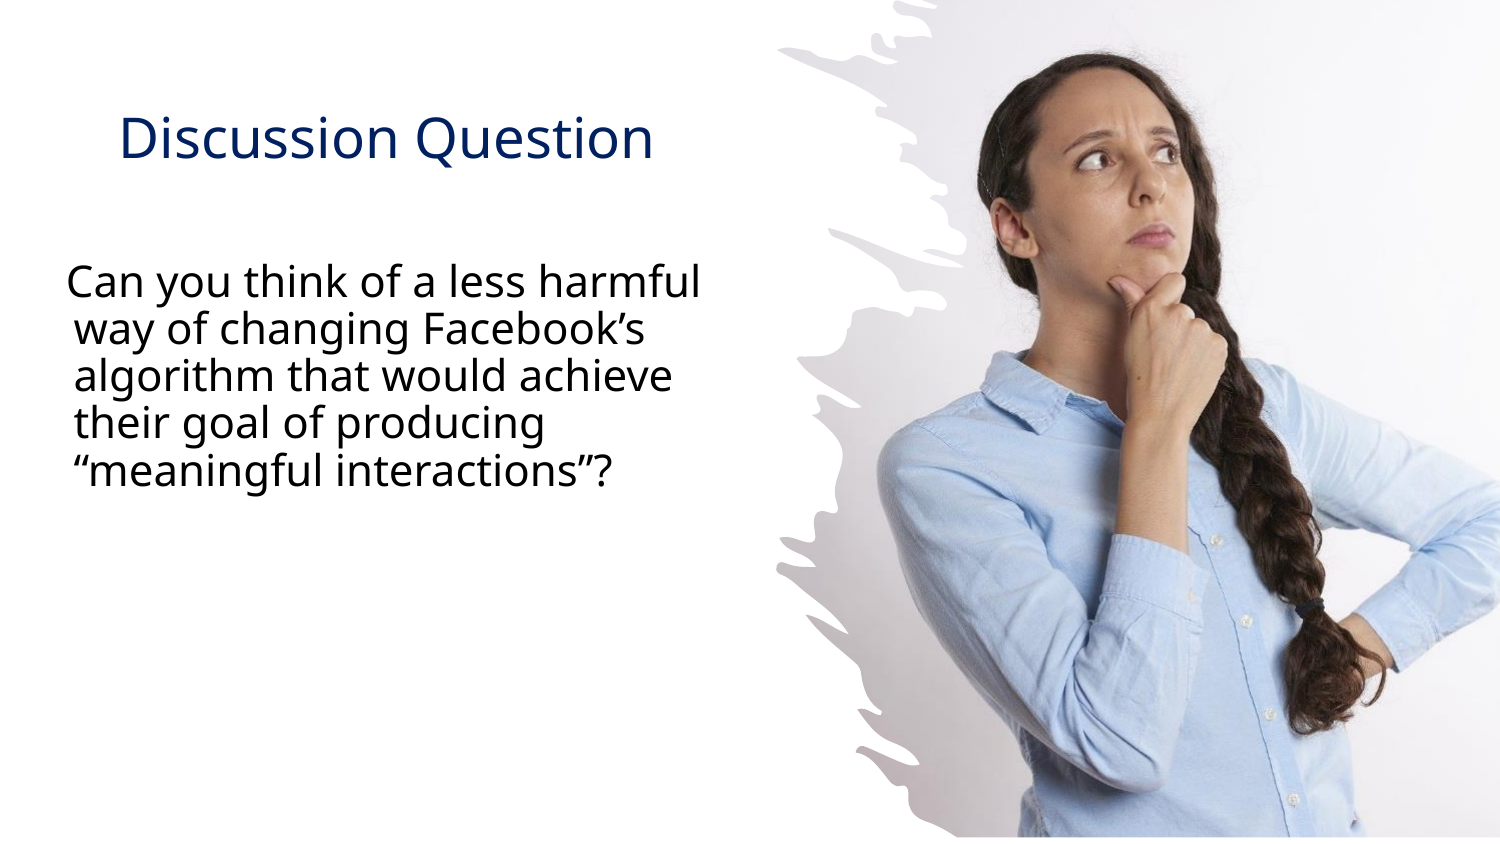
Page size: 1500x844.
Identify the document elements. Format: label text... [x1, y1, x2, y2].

picture [775, 0, 1500, 838]
text_box Can you think of a less harmful way of changing Facebook’s algorithm that would achieve their goal of producing “meaningful interactions”? [54, 193, 724, 736]
title Discussion Question [107, 89, 707, 192]
